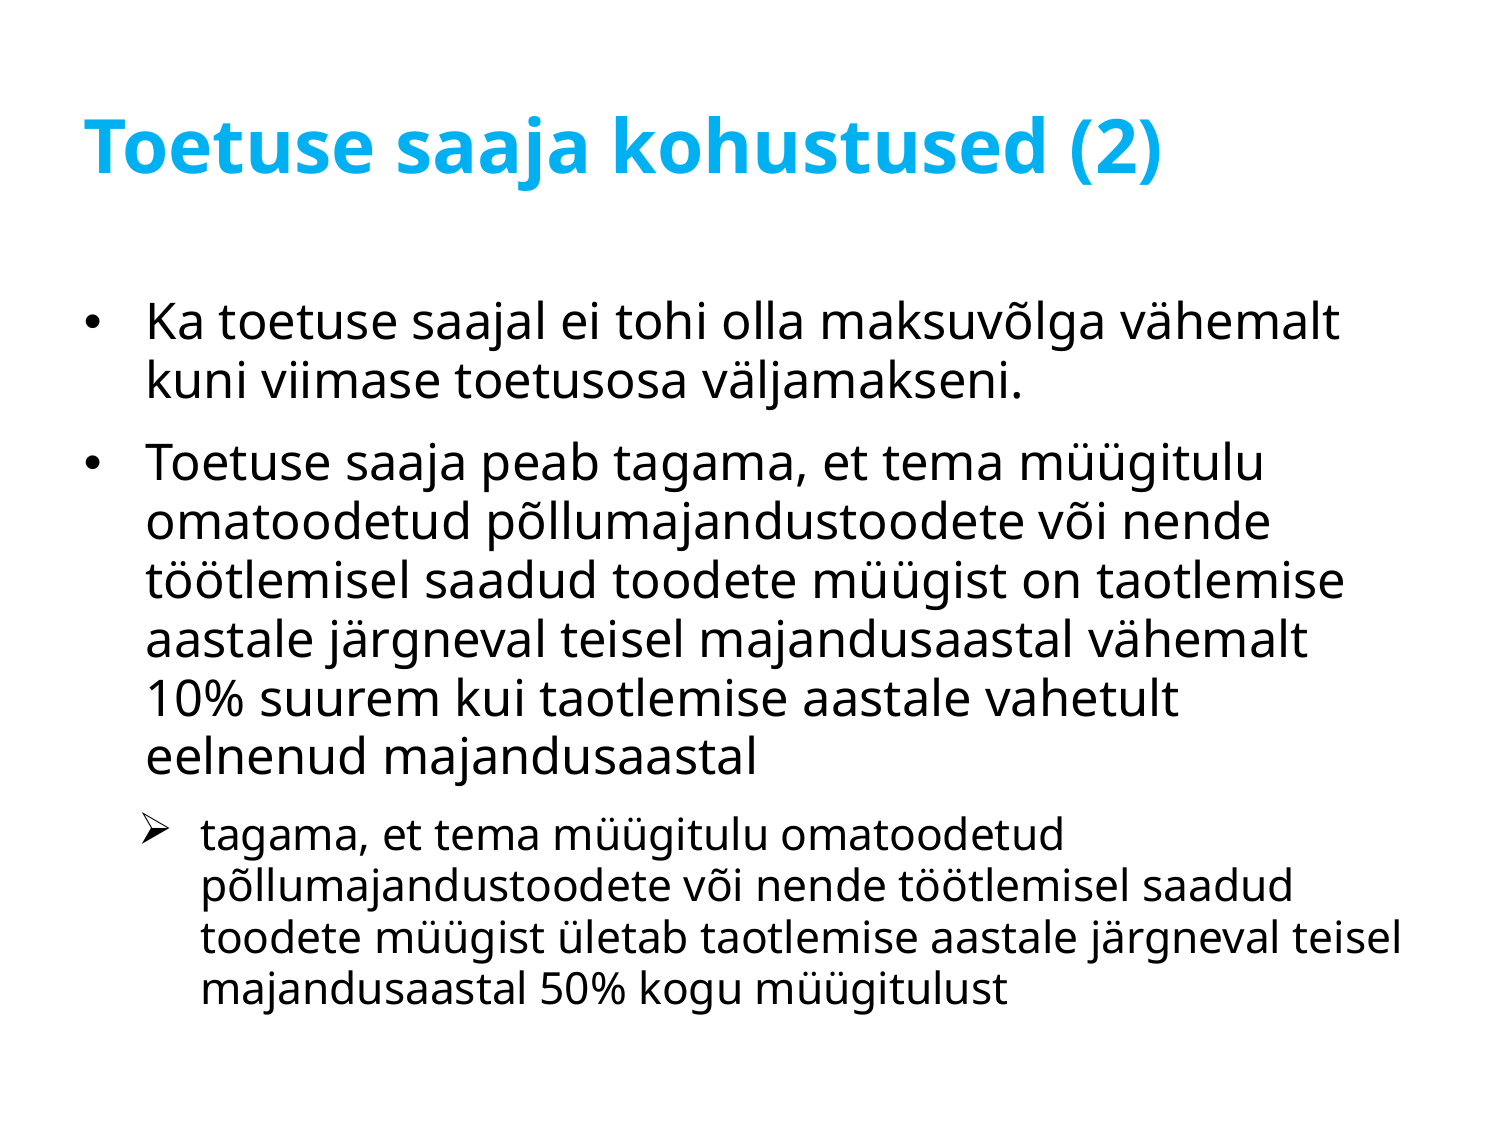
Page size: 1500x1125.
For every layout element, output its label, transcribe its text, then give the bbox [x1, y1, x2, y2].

title Toetuse saaja kohustused (2) [83, 49, 1411, 257]
list Ka toetuse saajal ei tohi olla maksuvõlga vähemalt kuni viimase toetusosa väljamakseni. Toetuse saaja peab tagama, et tema müügitulu omatoodetud põllumajandustoodete või nende töötlemisel saadud toodete müügist on taotlemise aastale järgneval teisel majandusaastal vähemalt 10% suurem kui taotlemise aastale vahetult eelnenud majandusaastal tagama, et tema müügitulu omatoodetud põllumajandustoodete või nende töötlemisel saadud toodete müügist ületab taotlemise aastale järgneval teisel majandusaastal 50% kogu müügitulust [83, 290, 1411, 1034]
